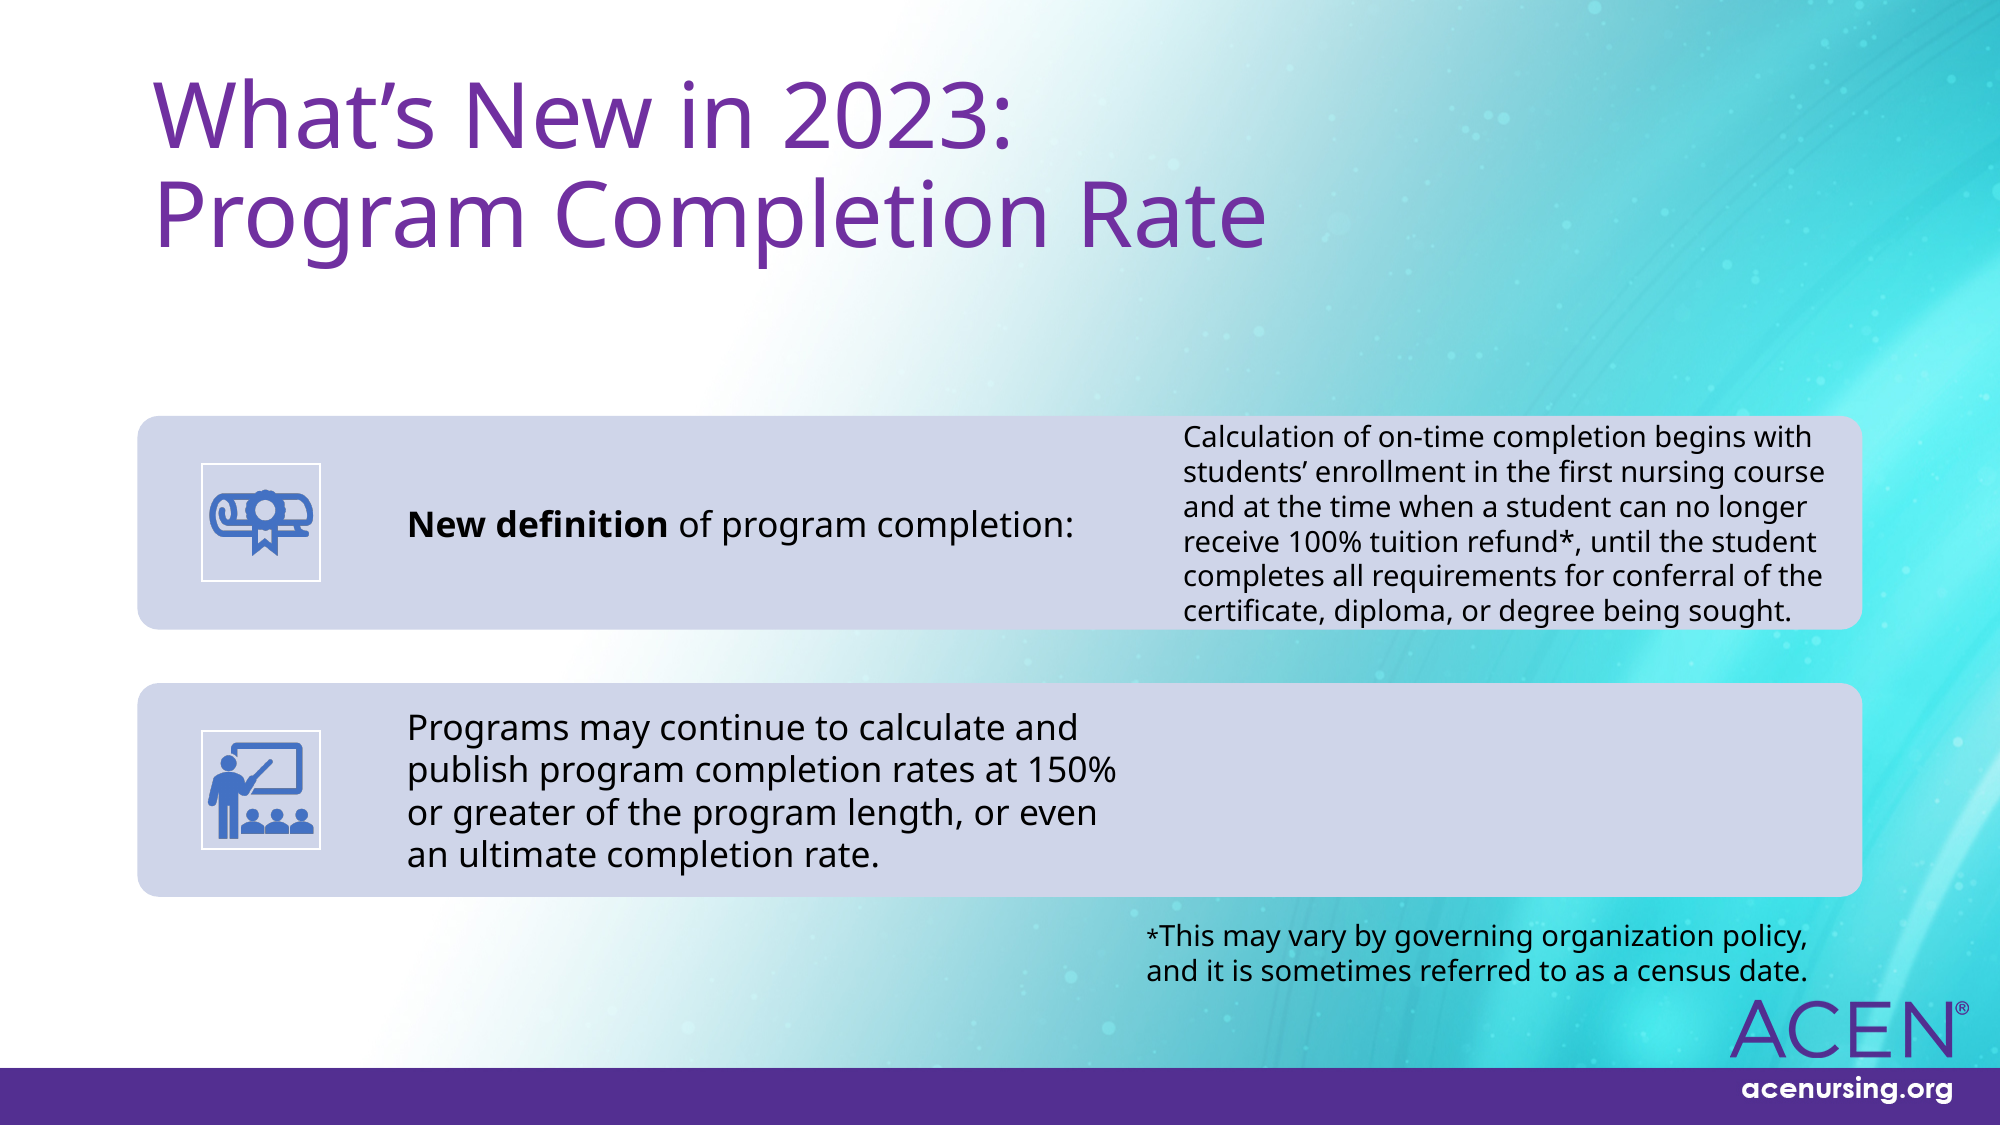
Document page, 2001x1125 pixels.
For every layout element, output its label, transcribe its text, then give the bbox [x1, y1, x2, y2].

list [137, 299, 1863, 1014]
picture [0, 0, 2000, 1125]
title What’s New in 2023: Program Completion Rate [137, 59, 1863, 278]
